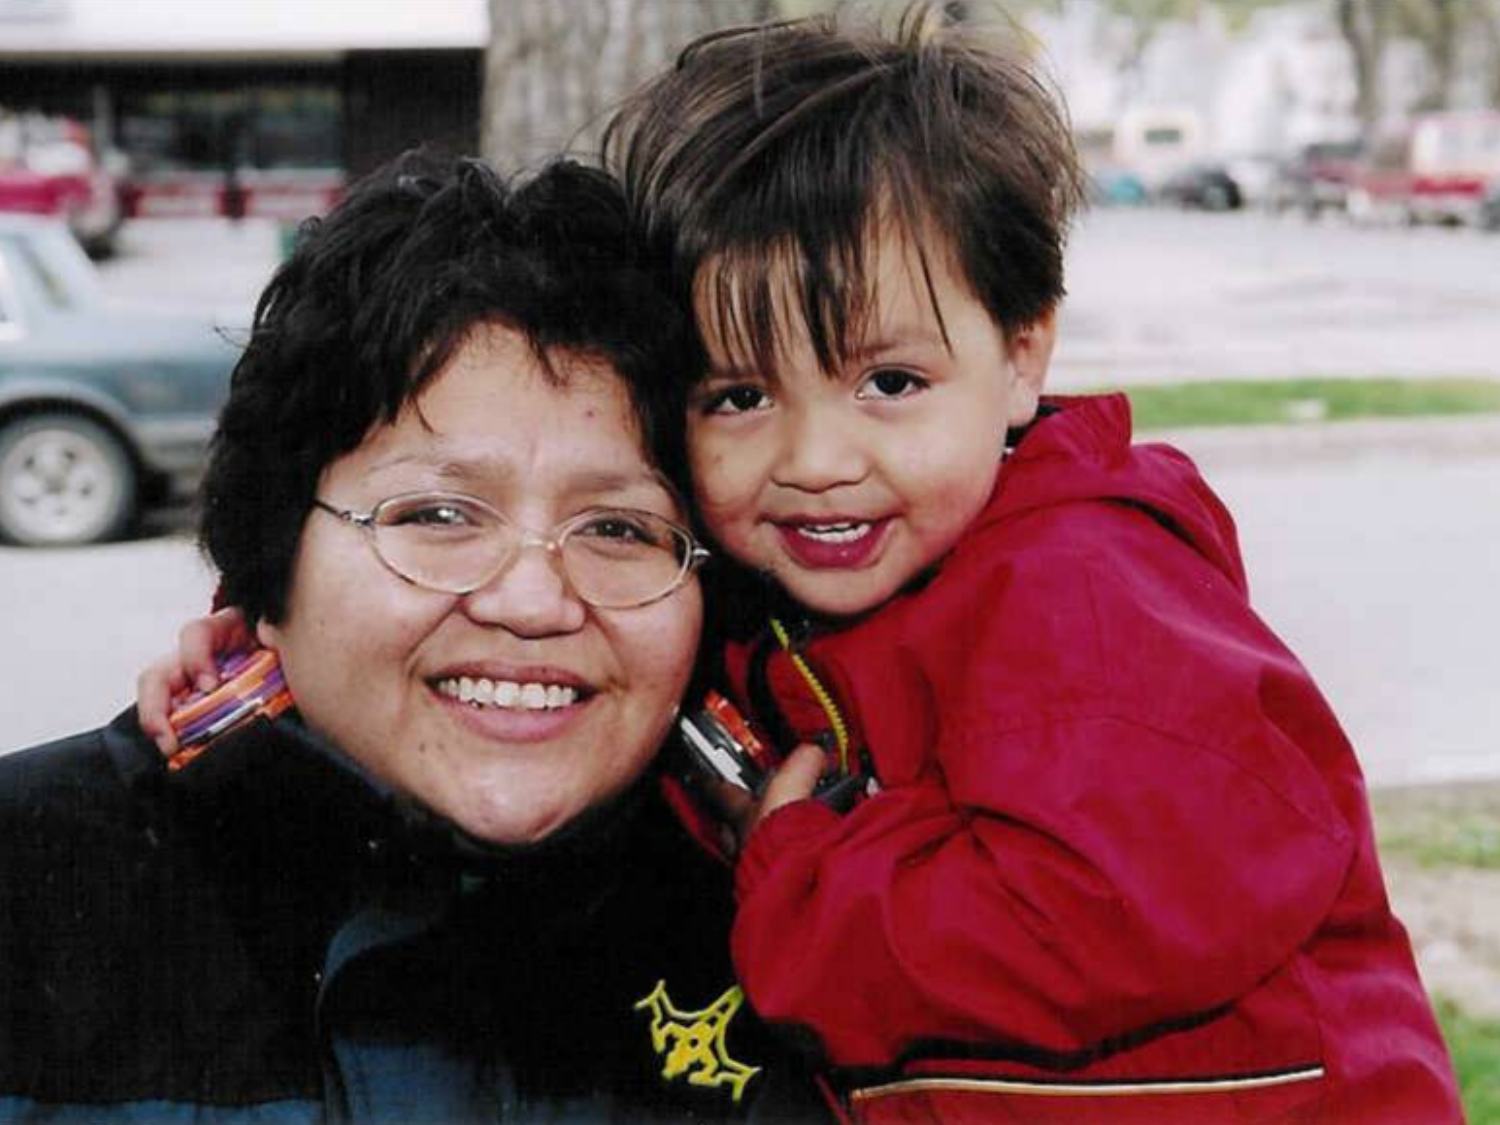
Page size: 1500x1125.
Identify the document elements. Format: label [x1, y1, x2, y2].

list [0, 0, 1500, 1125]
